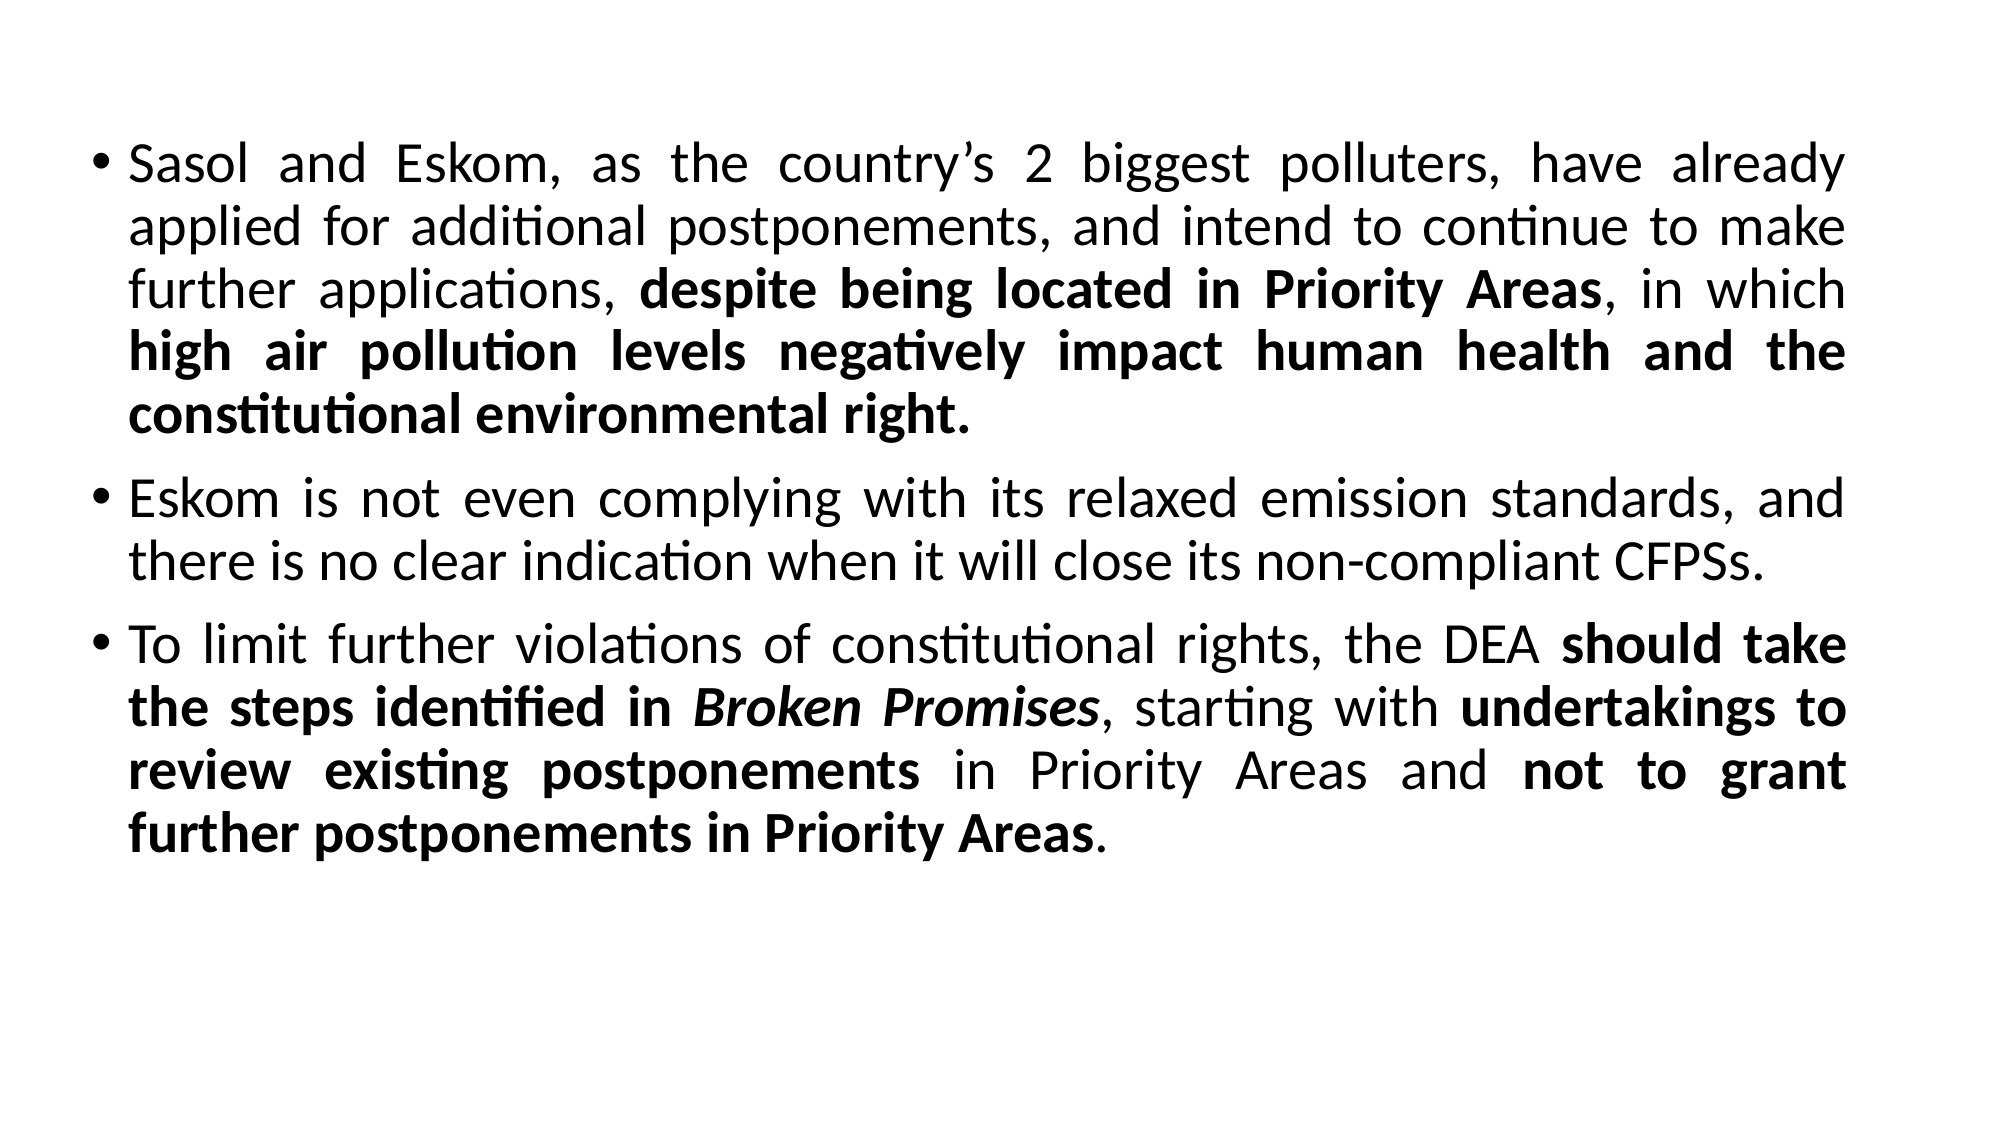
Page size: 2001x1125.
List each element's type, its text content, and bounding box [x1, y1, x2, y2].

list Sasol and Eskom, as the country’s 2 biggest polluters, have already applied for additional postponements, and intend to continue to make further applications, despite being located in Priority Areas, in which high air pollution levels negatively impact human health and the constitutional environmental right. Eskom is not even complying with its relaxed emission standards, and there is no clear indication when it will close its non-compliant CFPSs. To limit further violations of constitutional rights, the DEA should take the steps identified in Broken Promises, starting with undertakings to review existing postponements in Priority Areas and not to grant further postponements in Priority Areas. [76, 124, 1863, 1059]
